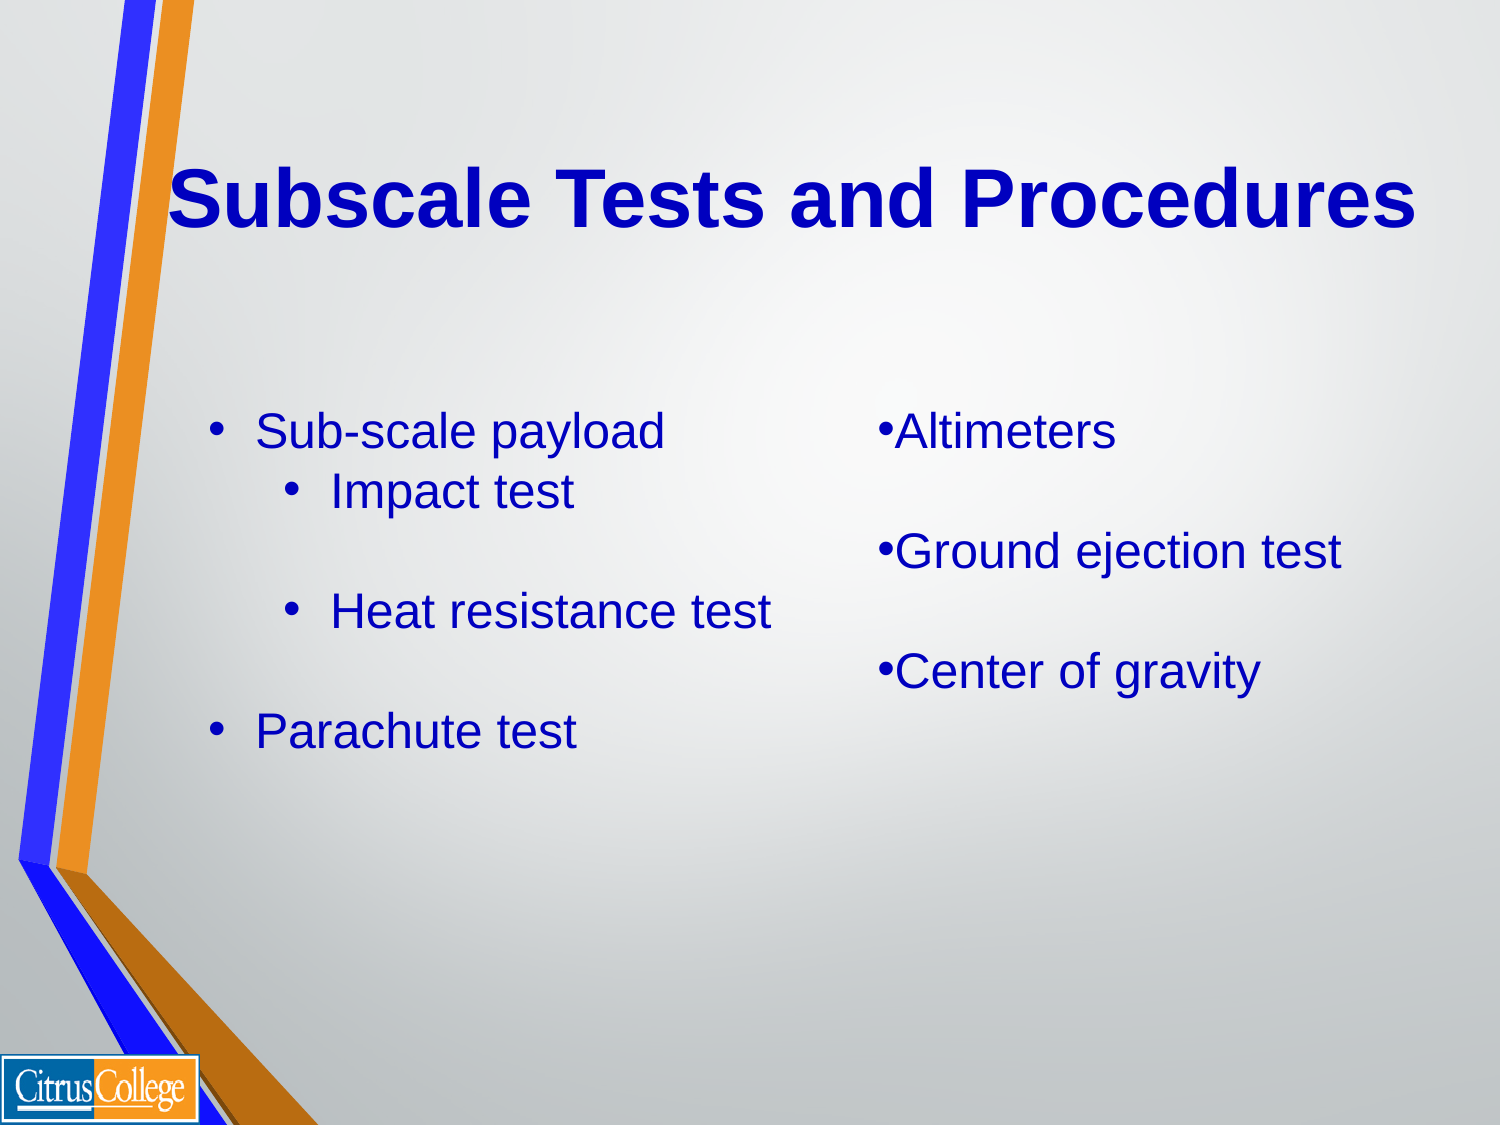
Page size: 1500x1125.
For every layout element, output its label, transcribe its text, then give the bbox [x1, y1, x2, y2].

picture [0, 1054, 200, 1125]
text_box Sub-scale payload Impact test Heat resistance test Parachute test [193, 391, 857, 886]
title Subscale Tests and Procedures [124, 50, 1486, 338]
text_box Altimeters Ground ejection test Center of gravity [862, 391, 1388, 751]
